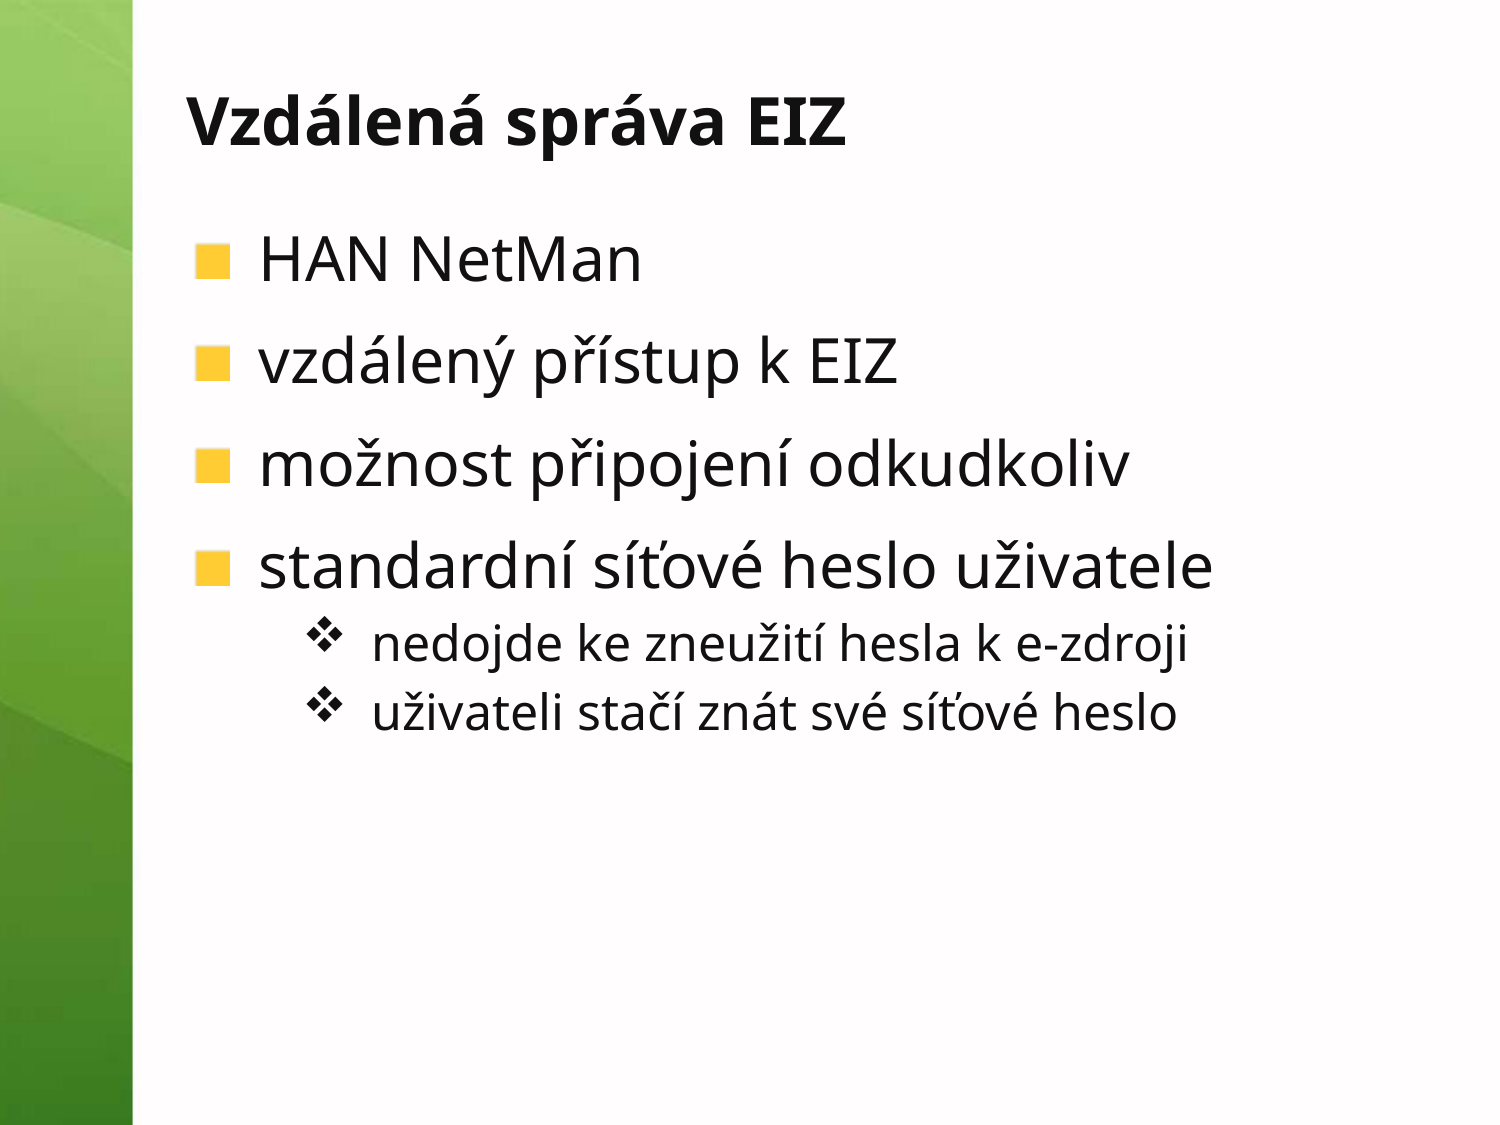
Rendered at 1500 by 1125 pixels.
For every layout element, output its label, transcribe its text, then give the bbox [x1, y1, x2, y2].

list HAN NetMan vzdálený přístup k EIZ možnost připojení odkudkoliv standardní síťové heslo uživatele nedojde ke zneužití hesla k e-zdroji uživateli stačí znát své síťové heslo [171, 196, 1447, 1094]
picture [0, 0, 1500, 1125]
title Vzdálená správa EIZ [171, 77, 1447, 161]
